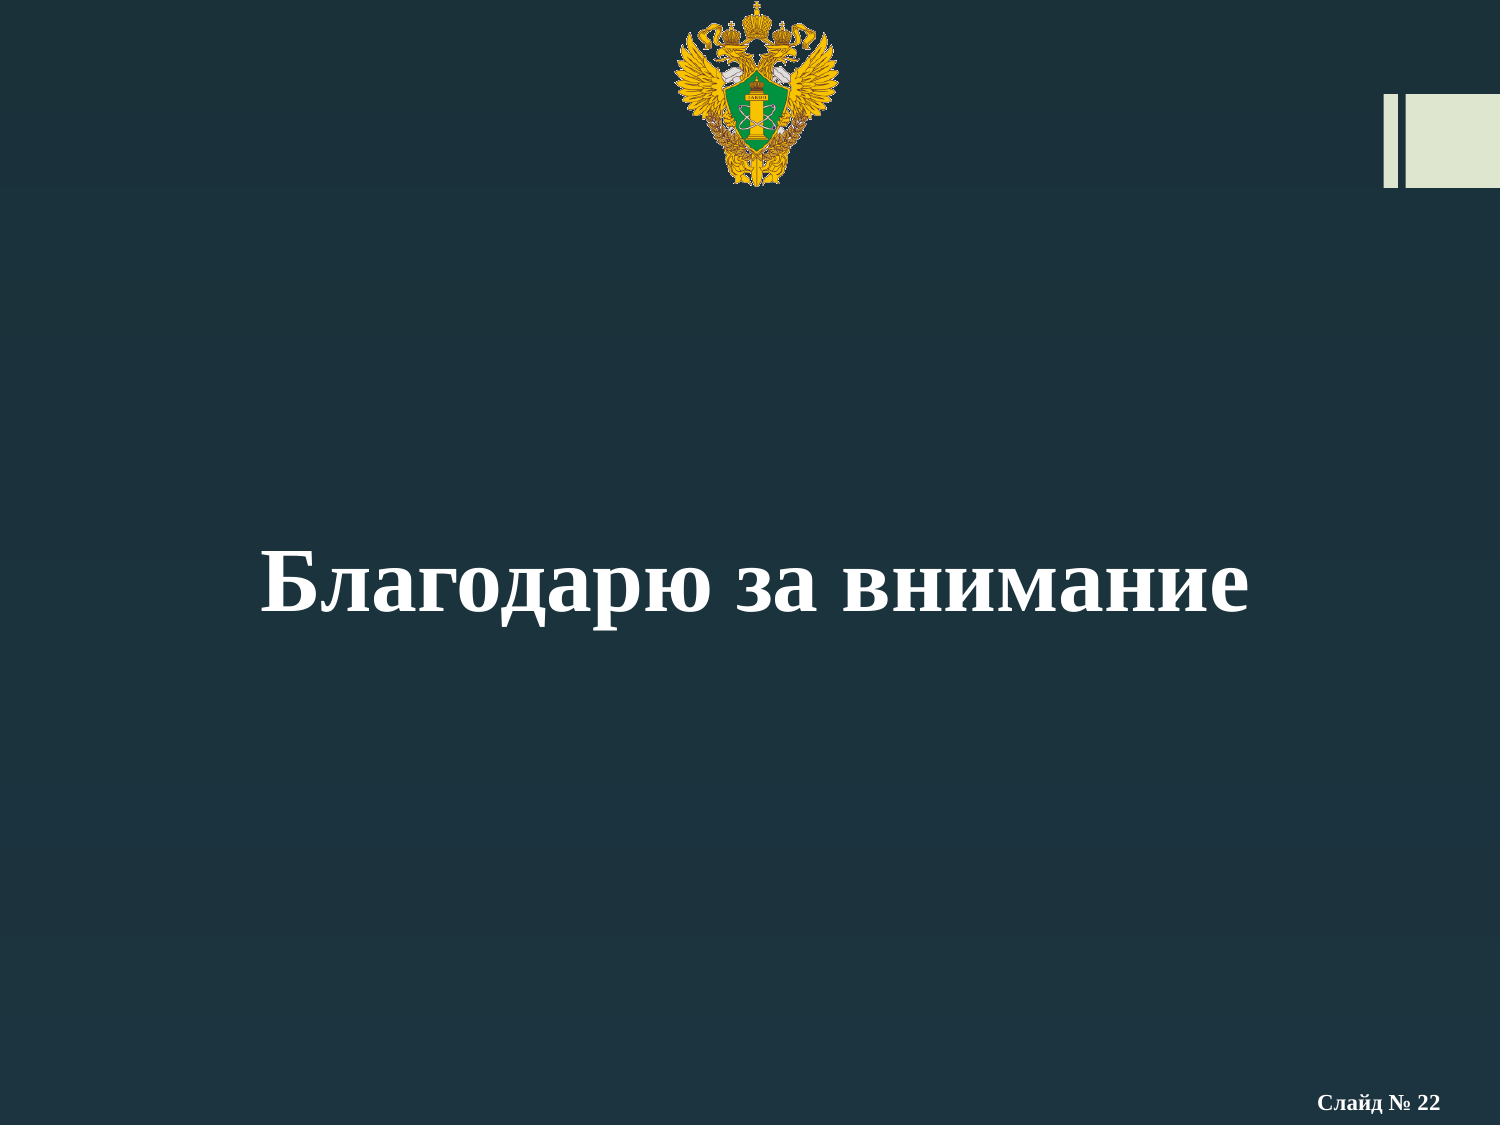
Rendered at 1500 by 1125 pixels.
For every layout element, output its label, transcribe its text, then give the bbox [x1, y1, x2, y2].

picture [674, 0, 840, 188]
text_box Слайд № 22 [1302, 1080, 1462, 1123]
text_box Благодарю за внимание [64, 397, 1447, 638]
